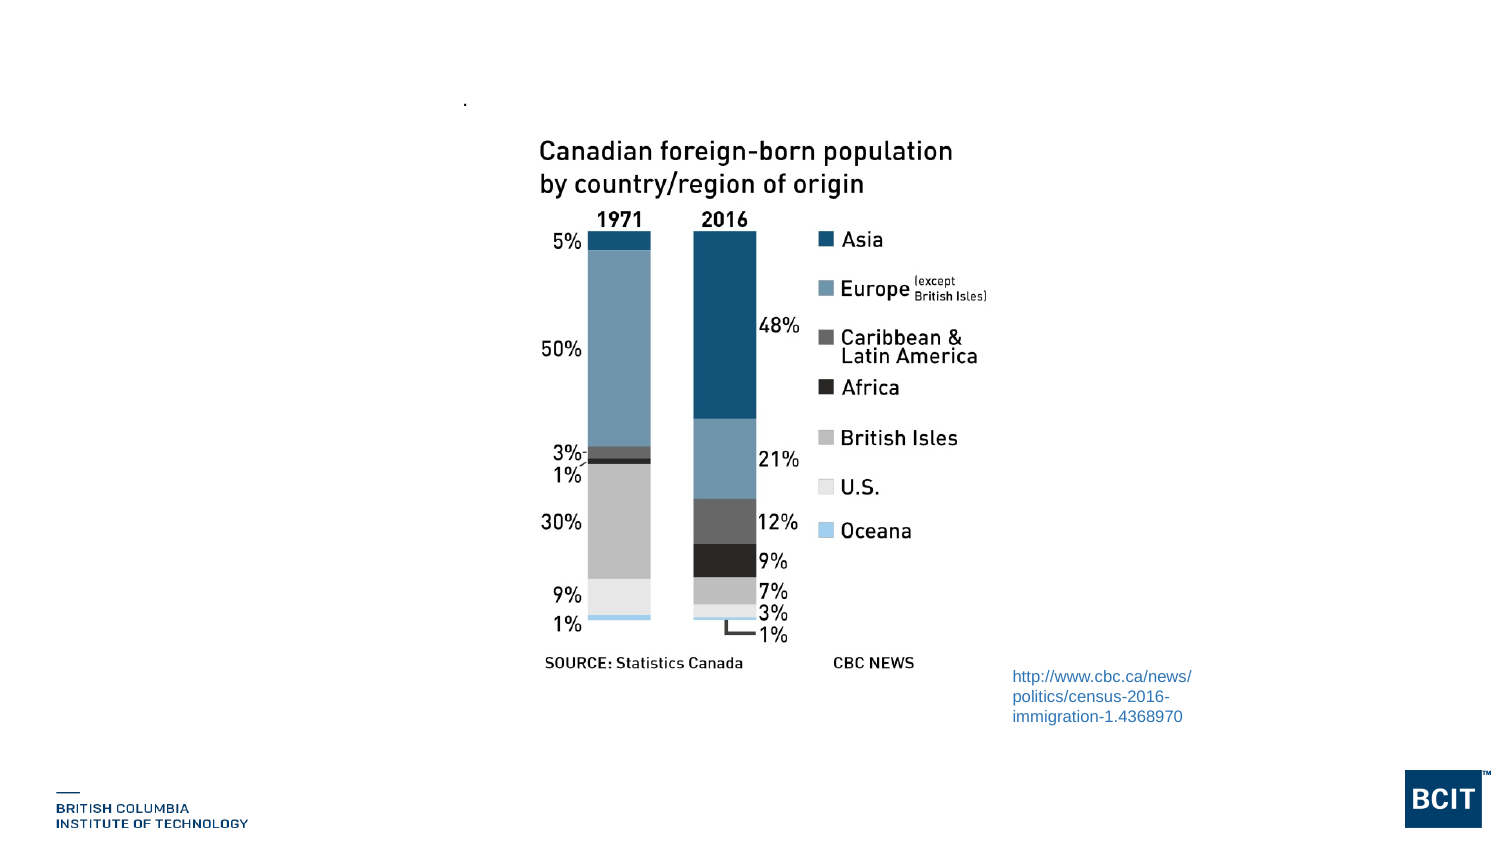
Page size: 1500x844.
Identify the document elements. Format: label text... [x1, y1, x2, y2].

text_box . [453, 81, 1024, 713]
text_box http://www.cbc.ca/news/politics/census-2016-immigration-1.4368970 [1001, 659, 1243, 756]
picture [56, 792, 248, 828]
picture [1405, 770, 1491, 828]
picture [525, 131, 1011, 686]
